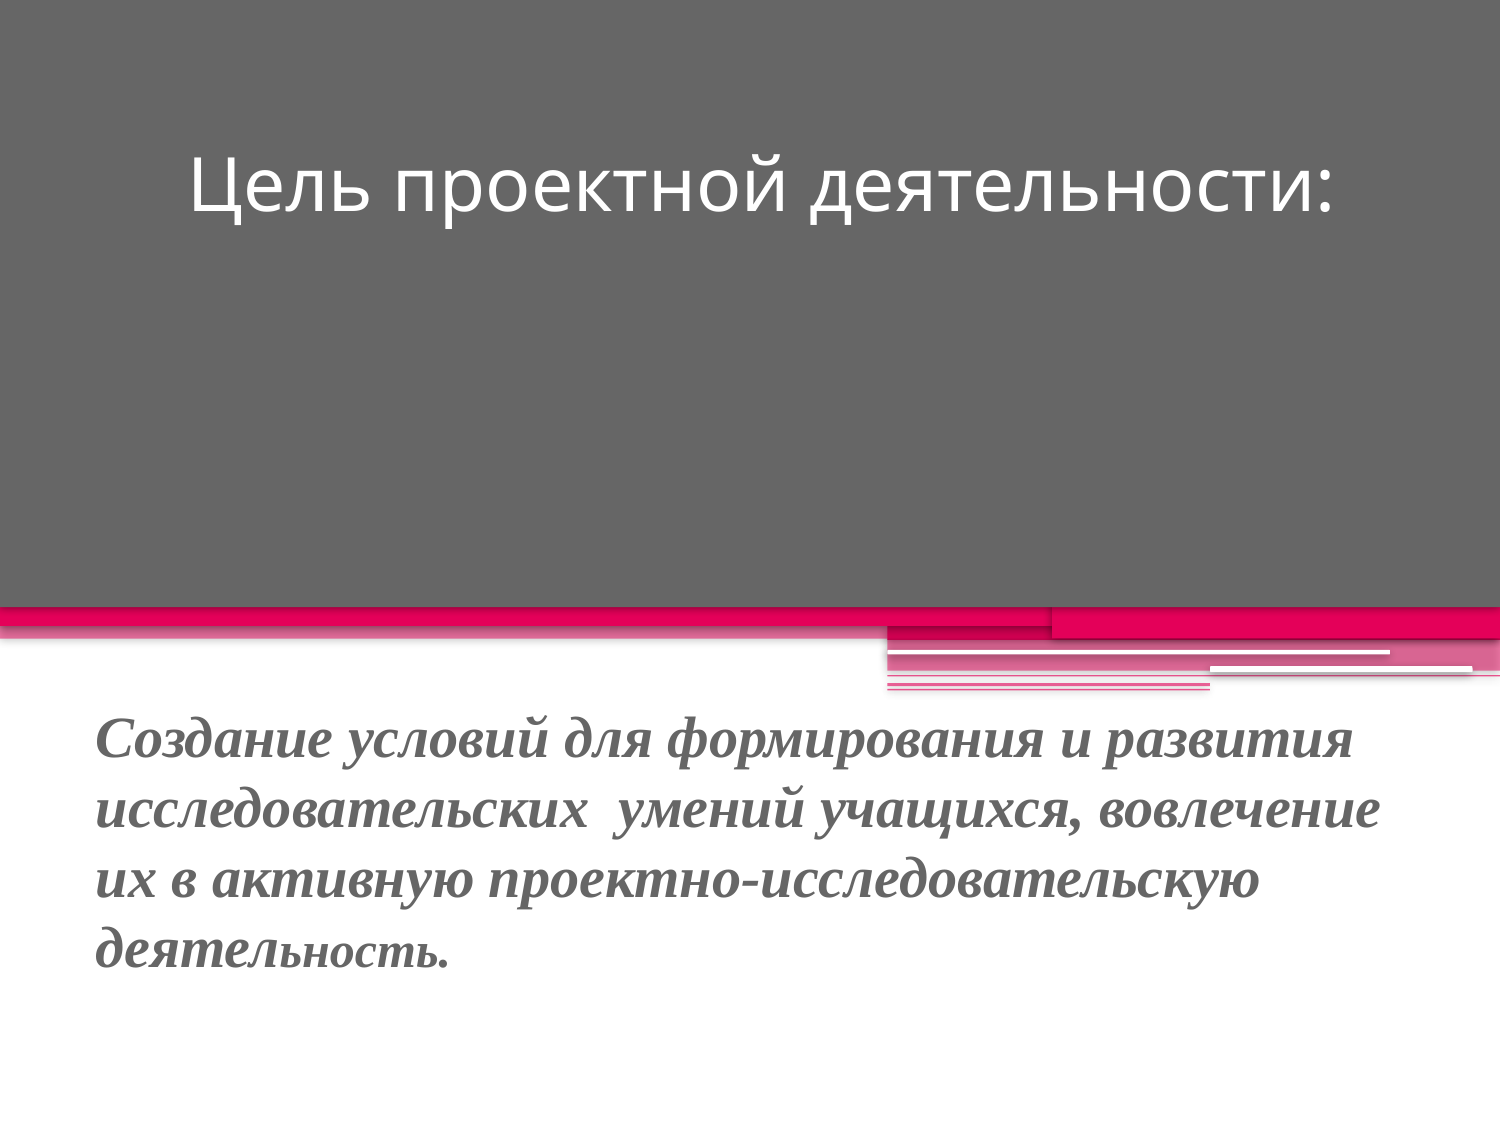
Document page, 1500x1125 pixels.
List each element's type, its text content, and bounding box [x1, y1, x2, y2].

subtitle Создание условий для формирования и развития исследовательских умений учащихся, вовлечение их в активную проектно-исследовательскую деятельность. [70, 691, 1425, 979]
title Цель проектной деятельности: [70, 58, 1454, 235]
